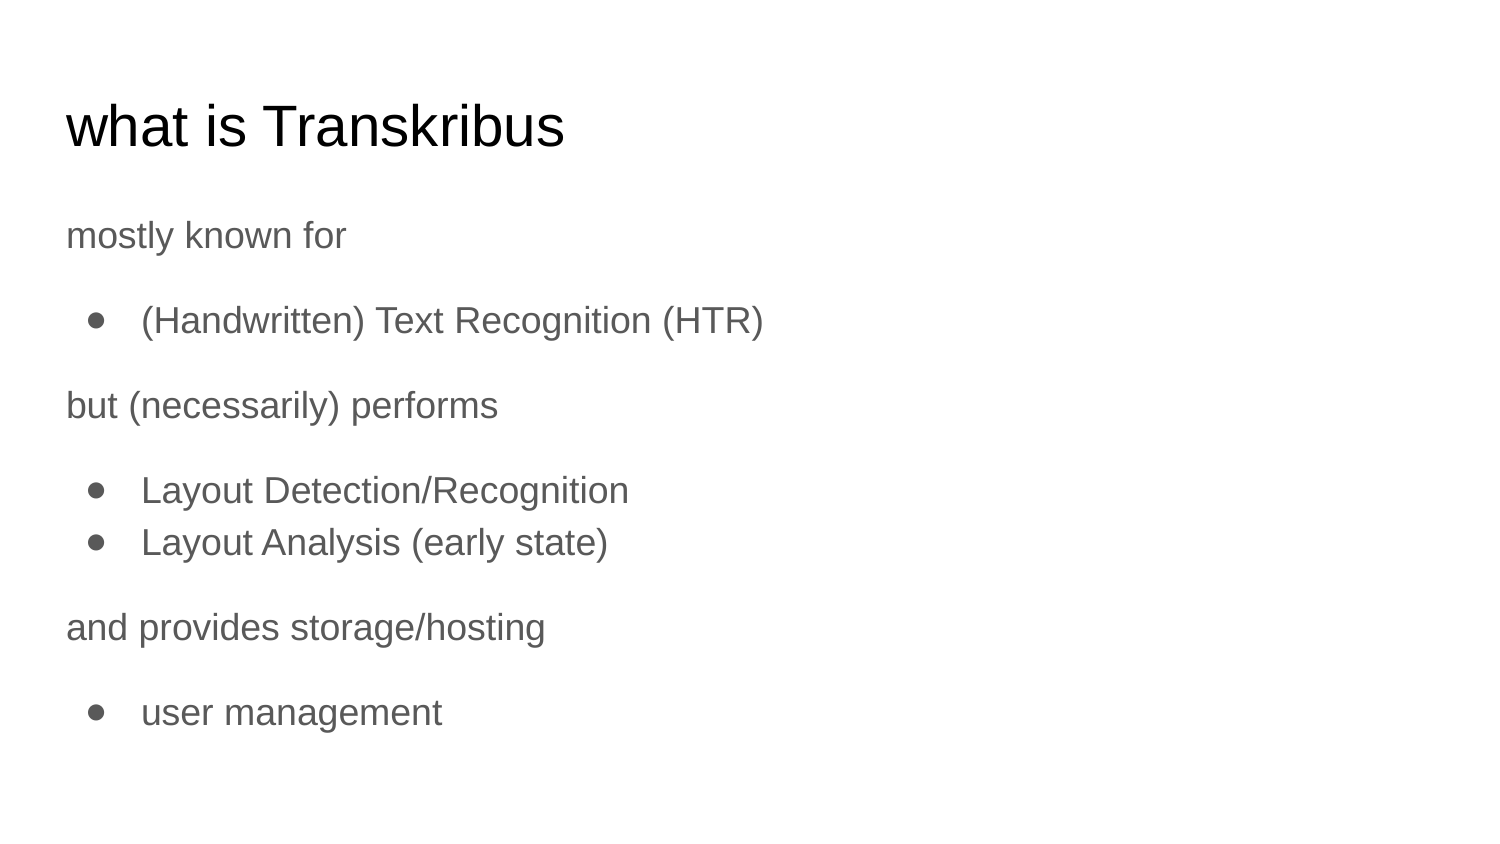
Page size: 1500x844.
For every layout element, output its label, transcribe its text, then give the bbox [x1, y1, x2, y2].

list mostly known for (Handwritten) Text Recognition (HTR) but (necessarily) performs Layout Detection/Recognition Layout Analysis (early state) and provides storage/hosting user management [51, 189, 1449, 750]
title what is Transkribus [51, 72, 1449, 167]
